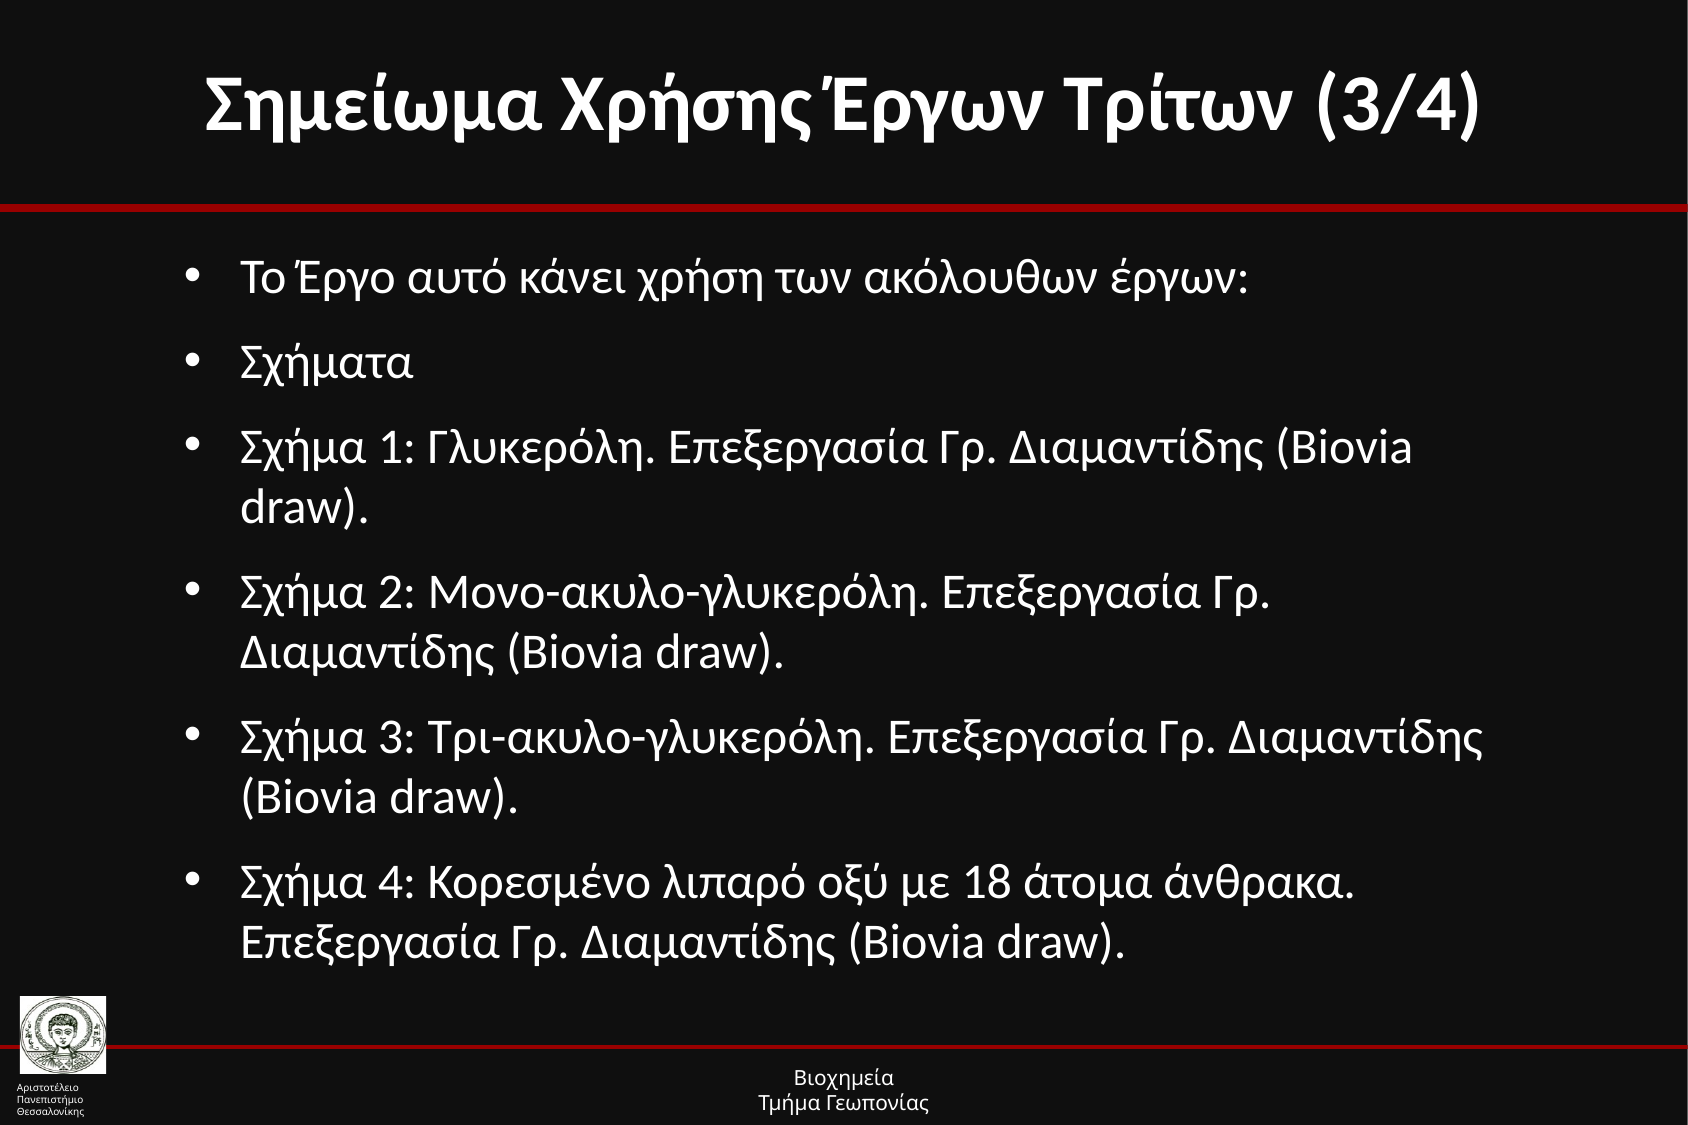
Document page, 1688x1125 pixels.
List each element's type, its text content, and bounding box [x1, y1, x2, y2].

picture [19, 996, 107, 1074]
title Σημείωμα Χρήσης Έργων Τρίτων (3/4) [168, 3, 1519, 192]
list Το Έργο αυτό κάνει χρήση των ακόλουθων έργων: Σχήματα Σχήμα 1: Γλυκερόλη. Επεξεργασία Γρ. Διαμαντίδης (Biovia draw). Σχήμα 2: Μονο-ακυλο-γλυκερόλη. Επεξεργασία Γρ. Διαμαντίδης (Biovia draw). Σχήμα 3: Τρι-ακυλο-γλυκερόλη. Επεξεργασία Γρ. Διαμαντίδης (Biovia draw). Σχήμα 4: Κορεσμένο λιπαρό οξύ με 18 άτομα άνθρακα. Επεξεργασία Γρ. Διαμαντίδης (Biovia draw). [168, 235, 1519, 1018]
